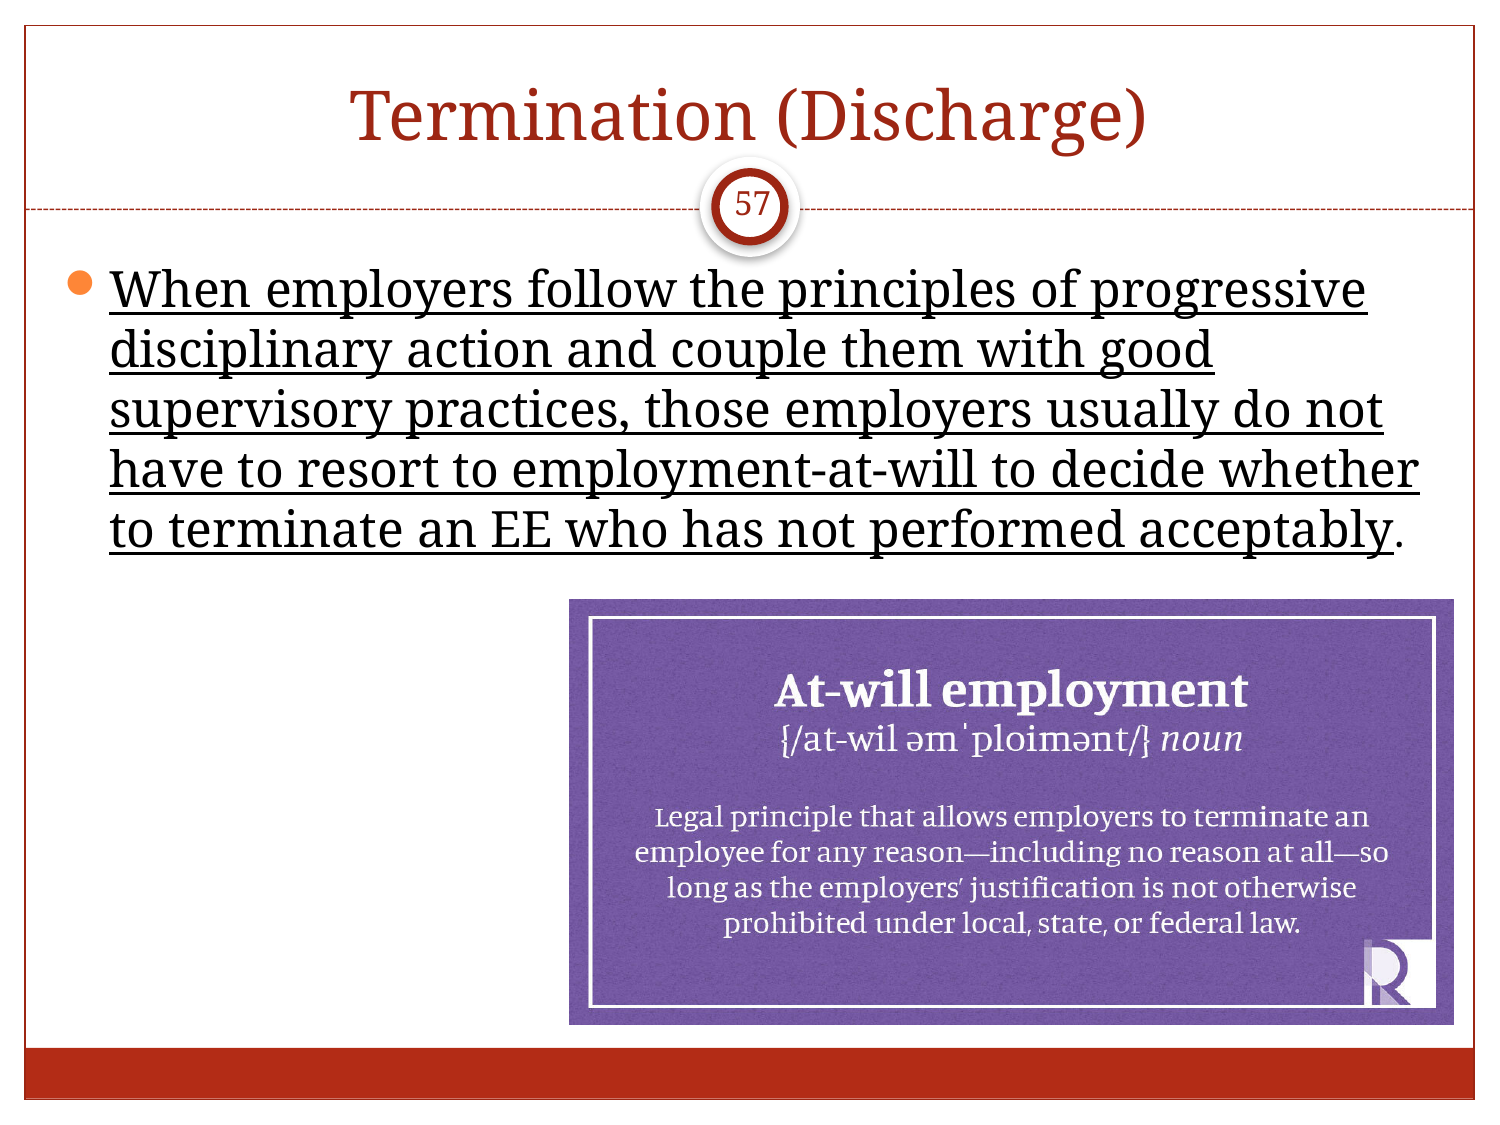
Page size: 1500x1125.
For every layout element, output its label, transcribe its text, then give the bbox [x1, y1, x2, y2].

list When employers follow the principles of progressive disciplinary action and couple them with good supervisory practices, those employers usually do not have to resort to employment-at-will to decide whether to terminate an EE who has not performed acceptably. [49, 250, 1445, 1001]
title Termination (Discharge) [49, 37, 1450, 162]
picture [569, 599, 1454, 1026]
slide_number 57 [715, 168, 791, 241]
